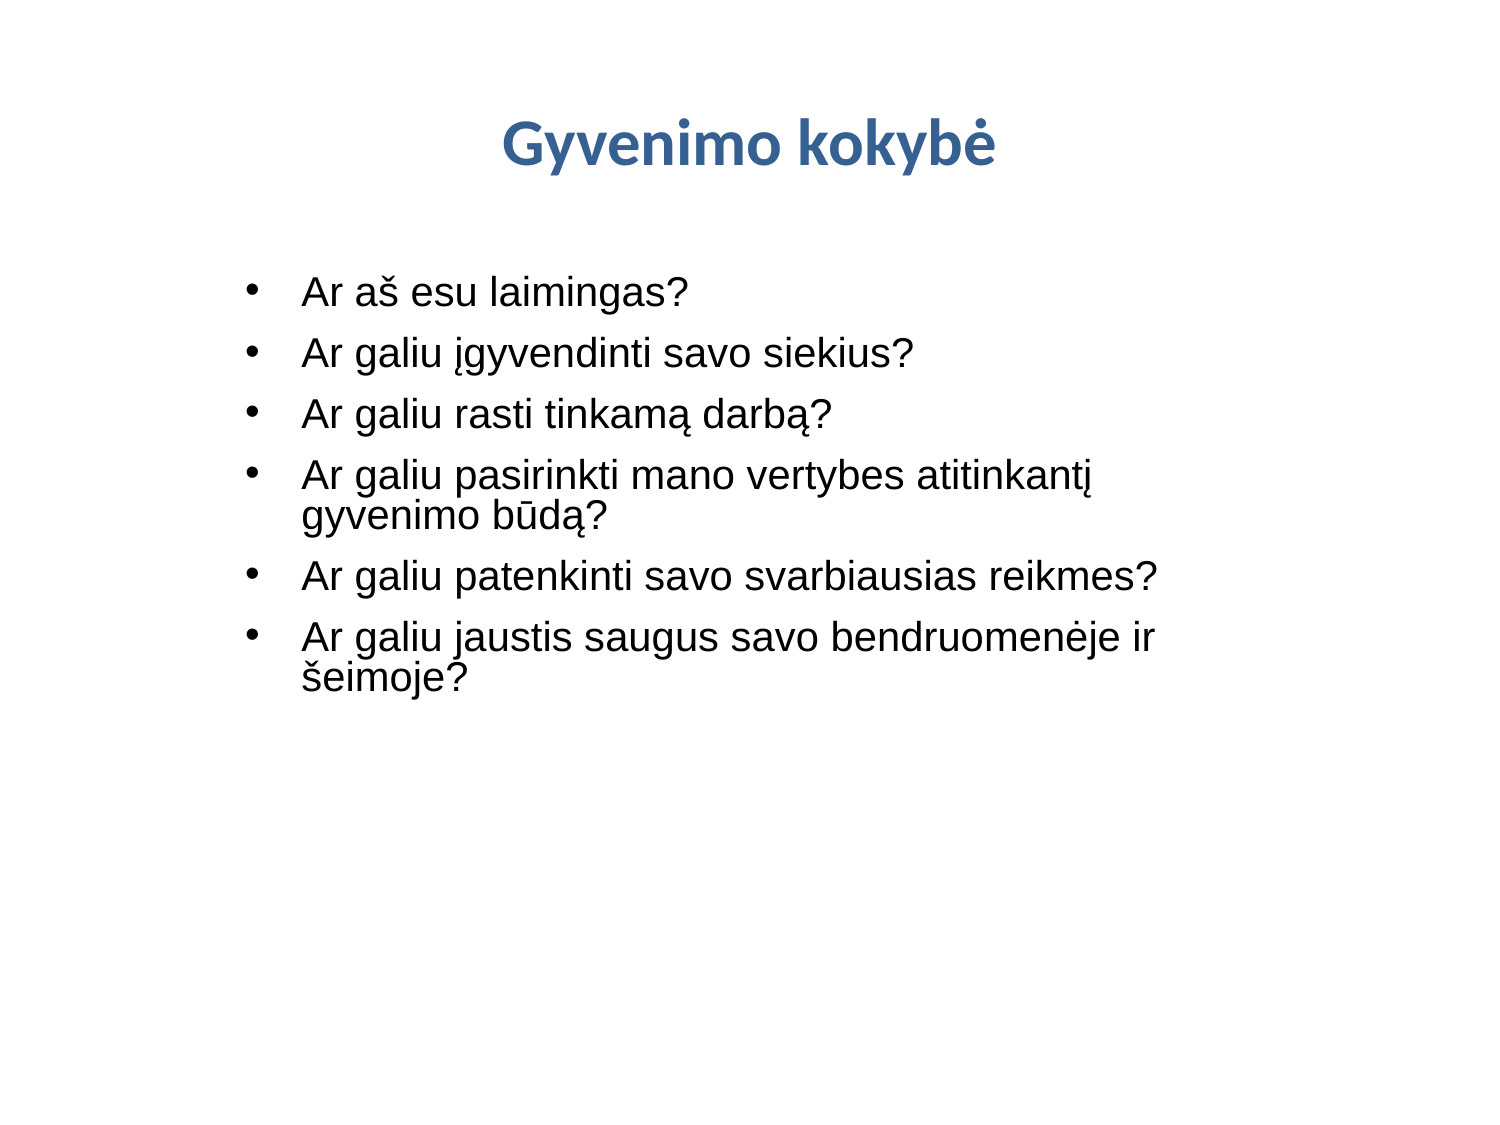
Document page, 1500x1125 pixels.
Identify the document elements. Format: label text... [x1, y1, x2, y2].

title Gyvenimo kokybė [75, 45, 1425, 233]
text_box Ar aš esu laimingas? Ar galiu įgyvendinti savo siekius? Ar galiu rasti tinkamą darbą? Ar galiu pasirinkti mano vertybes atitinkantį gyvenimo būdą? Ar galiu patenkinti savo svarbiausias reikmes? Ar galiu jaustis saugus savo bendruomenėje ir šeimoje? [230, 267, 1306, 735]
